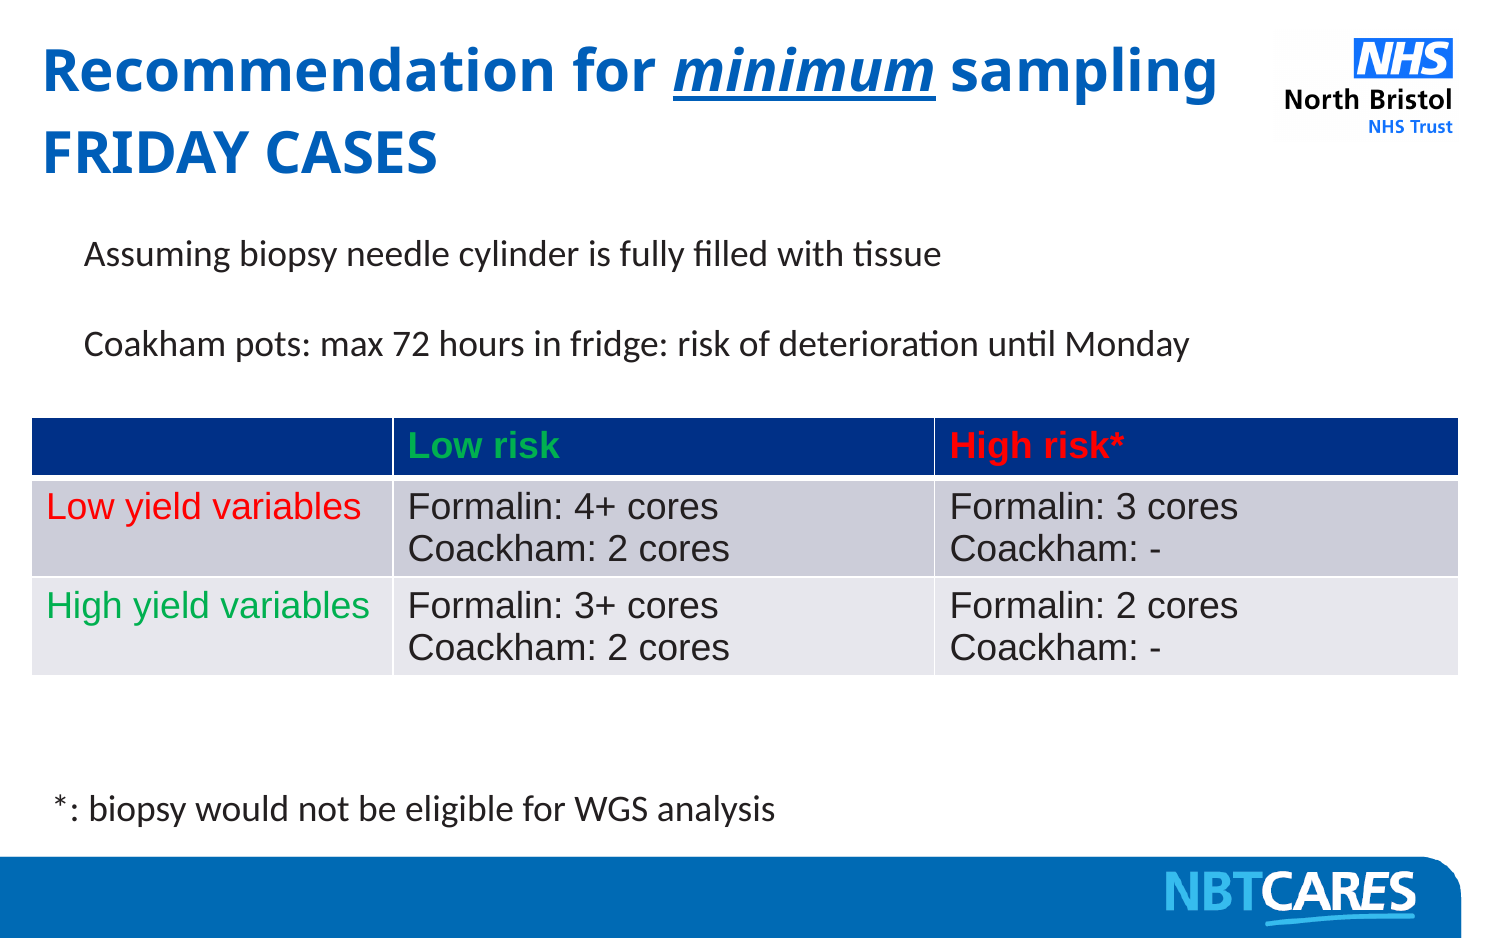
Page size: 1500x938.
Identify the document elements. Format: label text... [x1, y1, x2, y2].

table_cell Formalin: 3 cores Coackham: - [935, 481, 1458, 576]
table_header [32, 418, 392, 475]
picture [0, 848, 1471, 938]
table_header Low risk [394, 418, 934, 475]
picture [1273, 29, 1459, 143]
text_box *: biopsy would not be eligible for WGS analysis [36, 776, 850, 837]
table_cell Formalin: 2 cores Coackham: - [935, 578, 1458, 675]
text_box Assuming biopsy needle cylinder is fully filled with tissue Coakham pots: max 72 hours in fridge: risk of deterioration until Monday [69, 221, 1207, 372]
table_cell Formalin: 3+ cores Coackham: 2 cores [394, 578, 934, 675]
table_cell High yield variables [32, 578, 392, 675]
table_cell Formalin: 4+ cores Coackham: 2 cores [394, 481, 934, 576]
table_cell Low yield variables [32, 481, 392, 576]
table_header High risk* [935, 418, 1458, 475]
list Recommendation for minimum sampling FRIDAY CASES [41, 33, 1269, 142]
